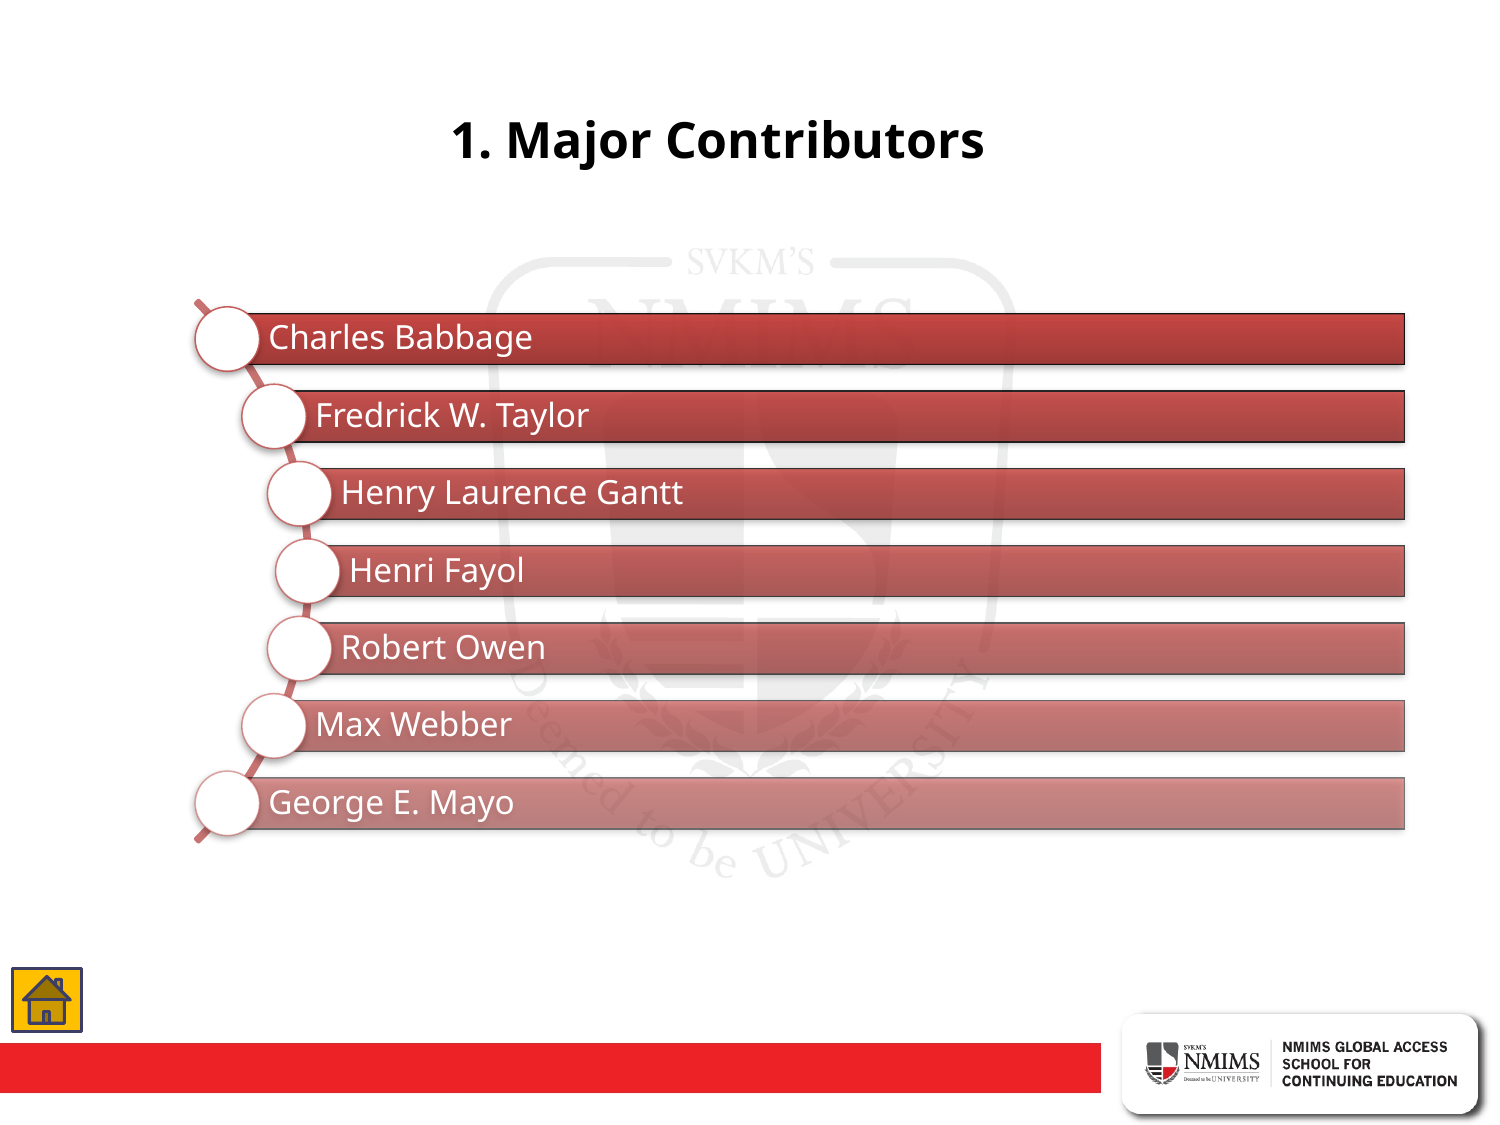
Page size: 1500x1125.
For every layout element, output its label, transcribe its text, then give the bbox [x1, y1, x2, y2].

title 1. Major Contributors [75, 45, 1425, 233]
picture [0, 0, 1500, 1125]
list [187, 287, 1413, 856]
text_box [12, 968, 82, 1032]
